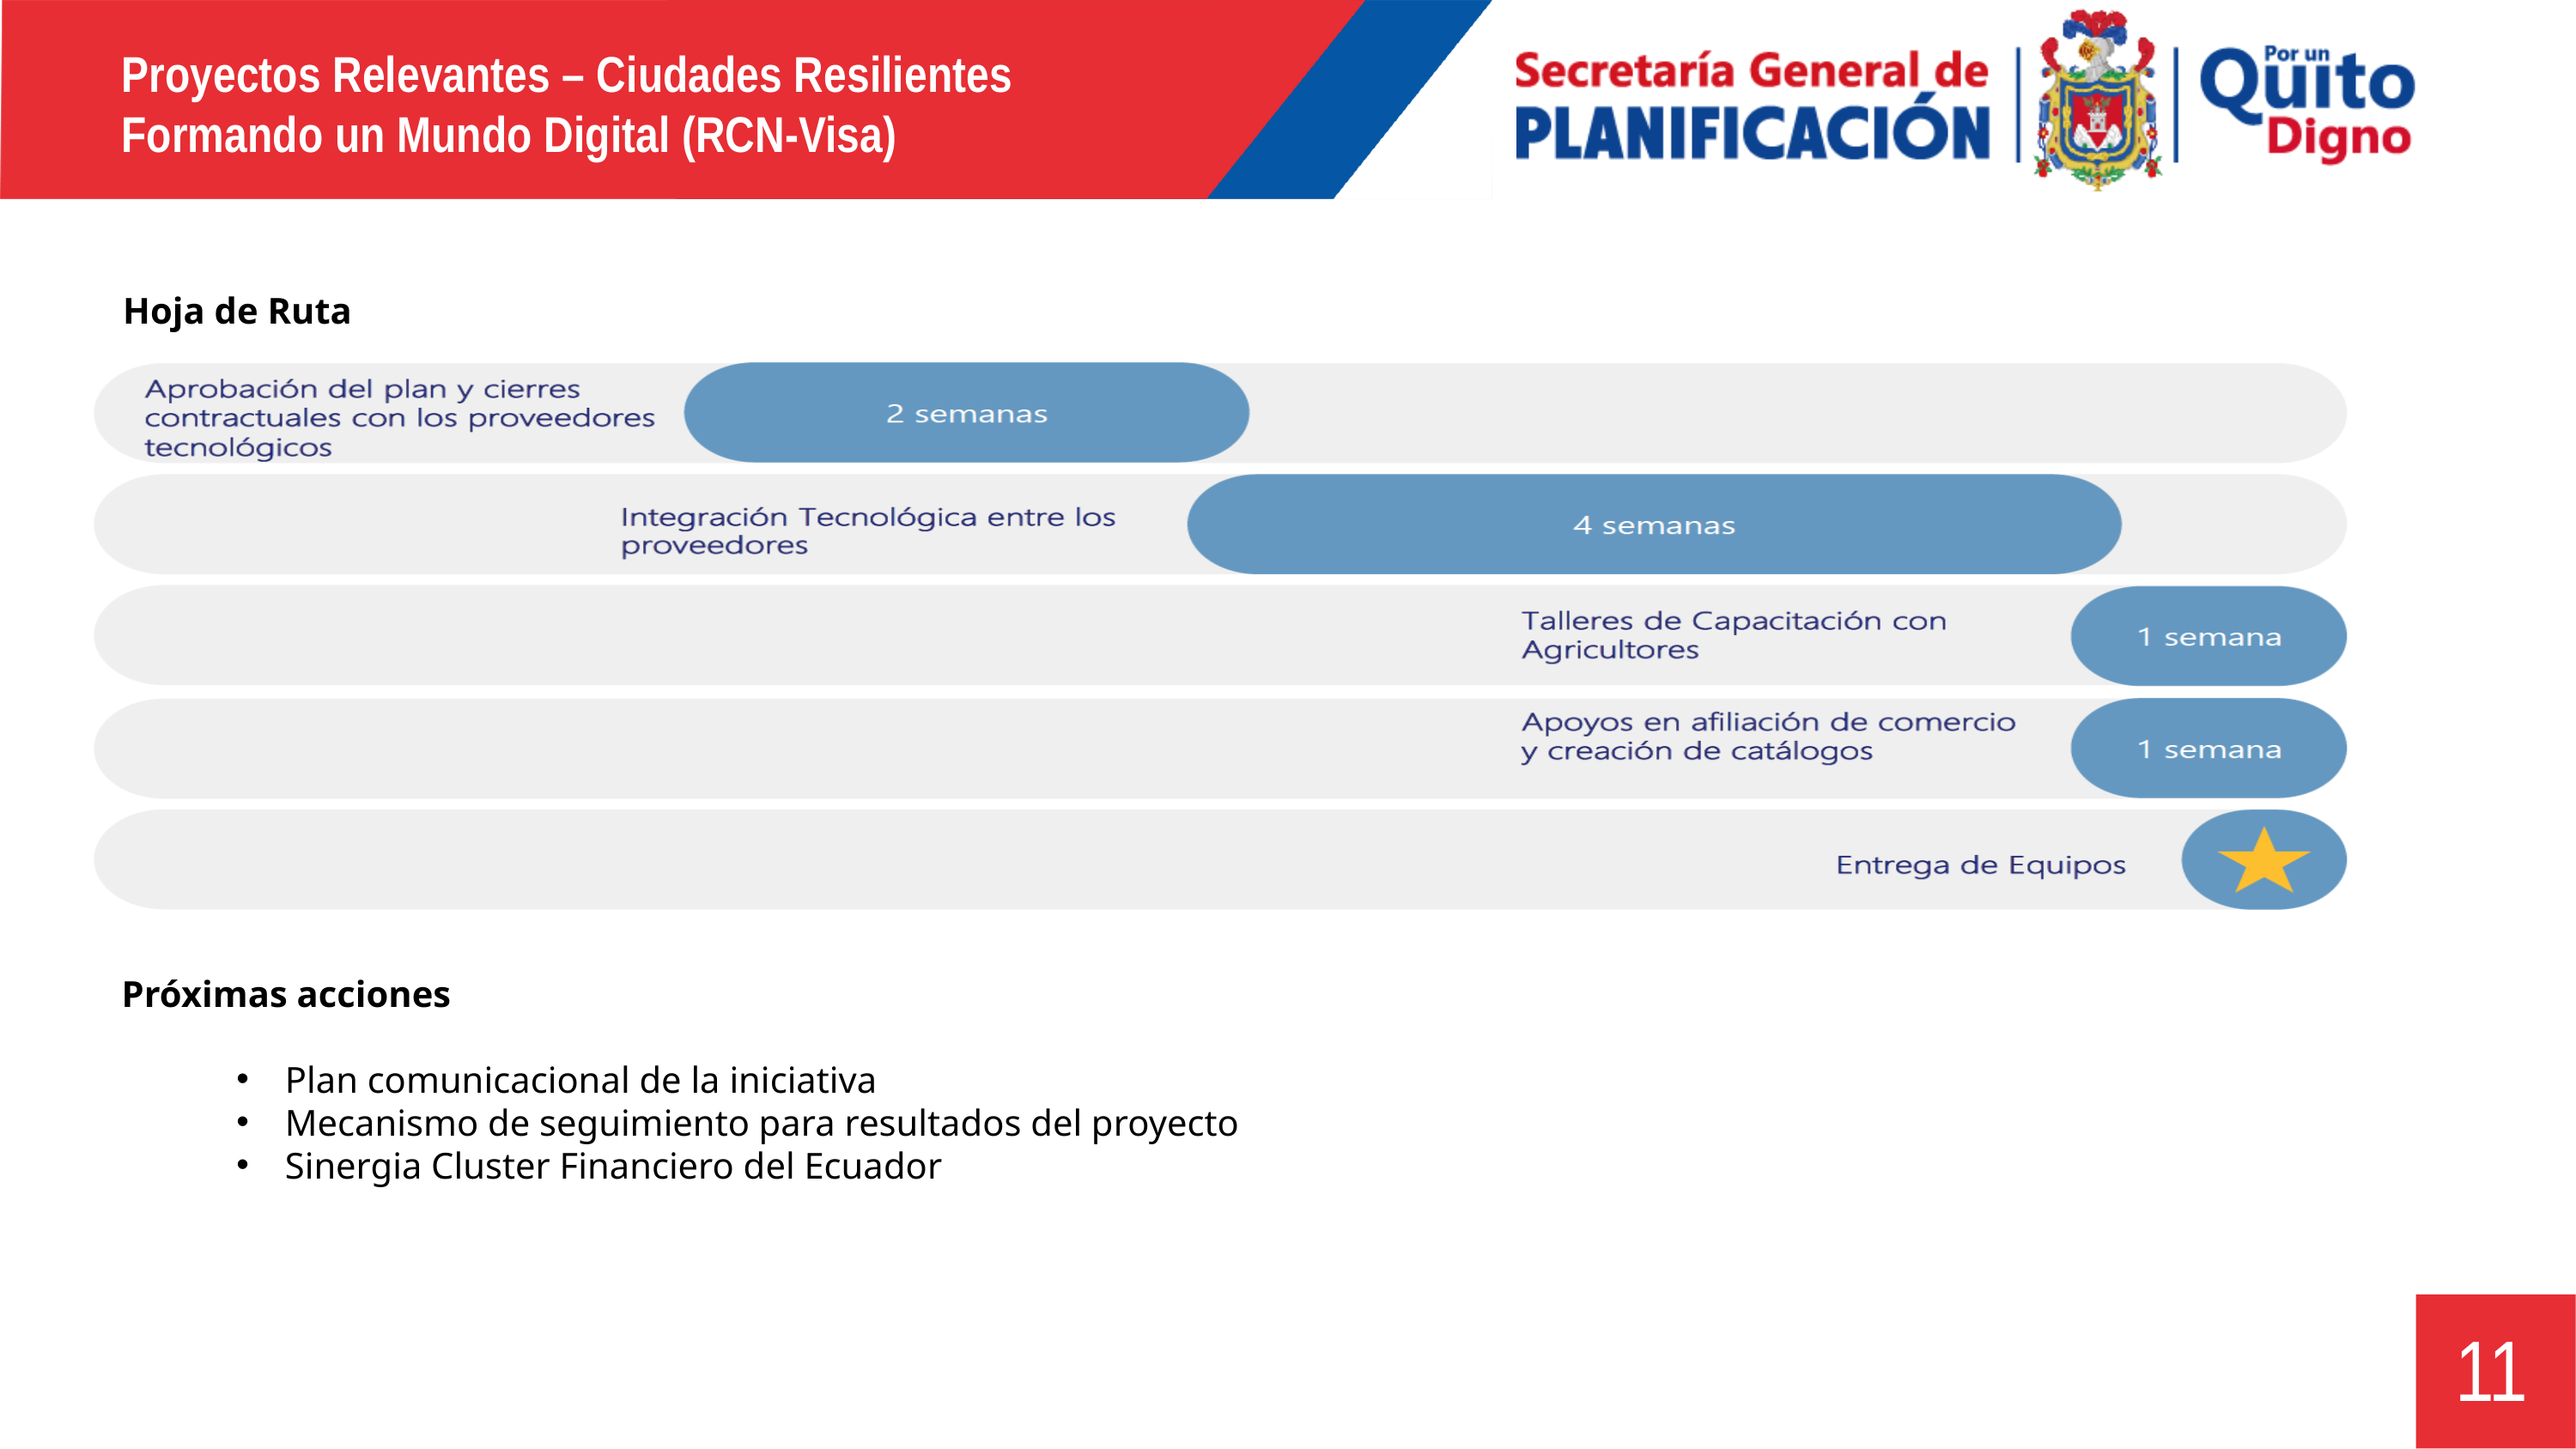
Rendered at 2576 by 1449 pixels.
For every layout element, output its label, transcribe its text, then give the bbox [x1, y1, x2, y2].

slide_number 11 [2415, 1328, 2568, 1406]
picture [68, 353, 2363, 916]
text_box Próximas acciones Plan comunicacional de la iniciativa Mecanismo de seguimiento para resultados del proyecto Sinergia Cluster Financiero del Ecuador [108, 965, 1393, 1278]
text_box Proyectos Relevantes – Ciudades Resilientes Formando un Mundo Digital (RCN-Visa) [108, 35, 1054, 205]
picture [1516, 5, 2447, 191]
text_box Hoja de Ruta [110, 282, 365, 350]
picture [0, 0, 1492, 199]
